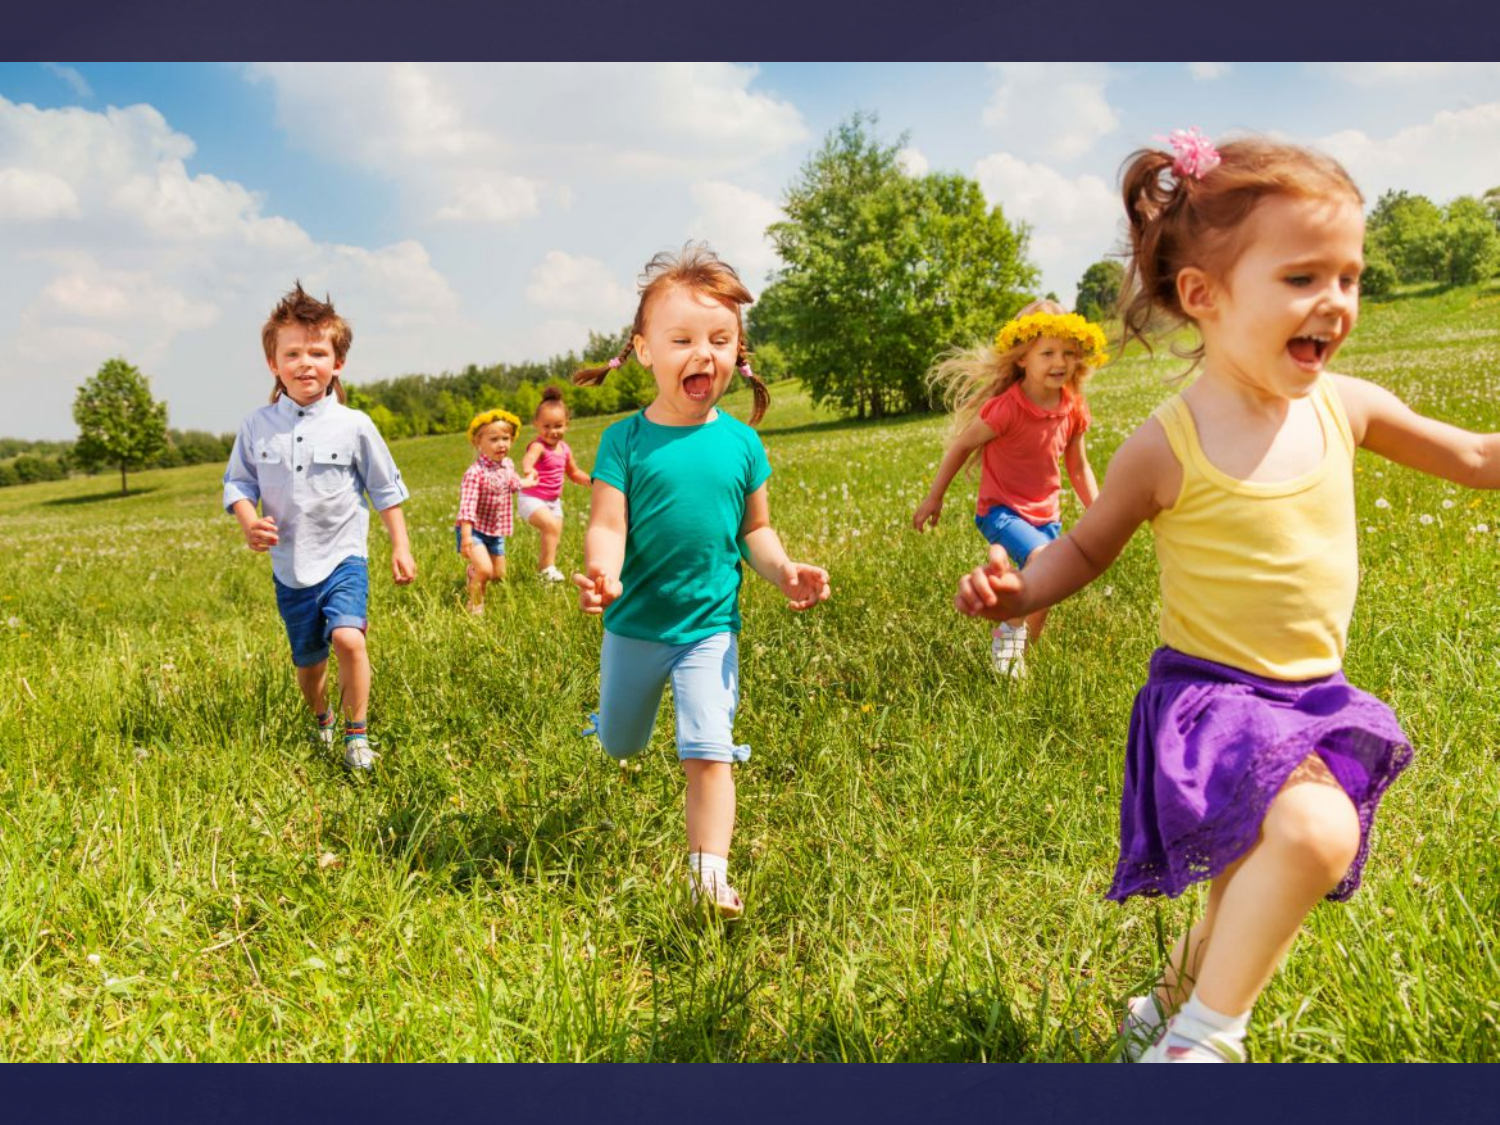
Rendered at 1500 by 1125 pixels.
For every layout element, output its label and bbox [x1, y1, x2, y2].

picture [0, 61, 1500, 1063]
